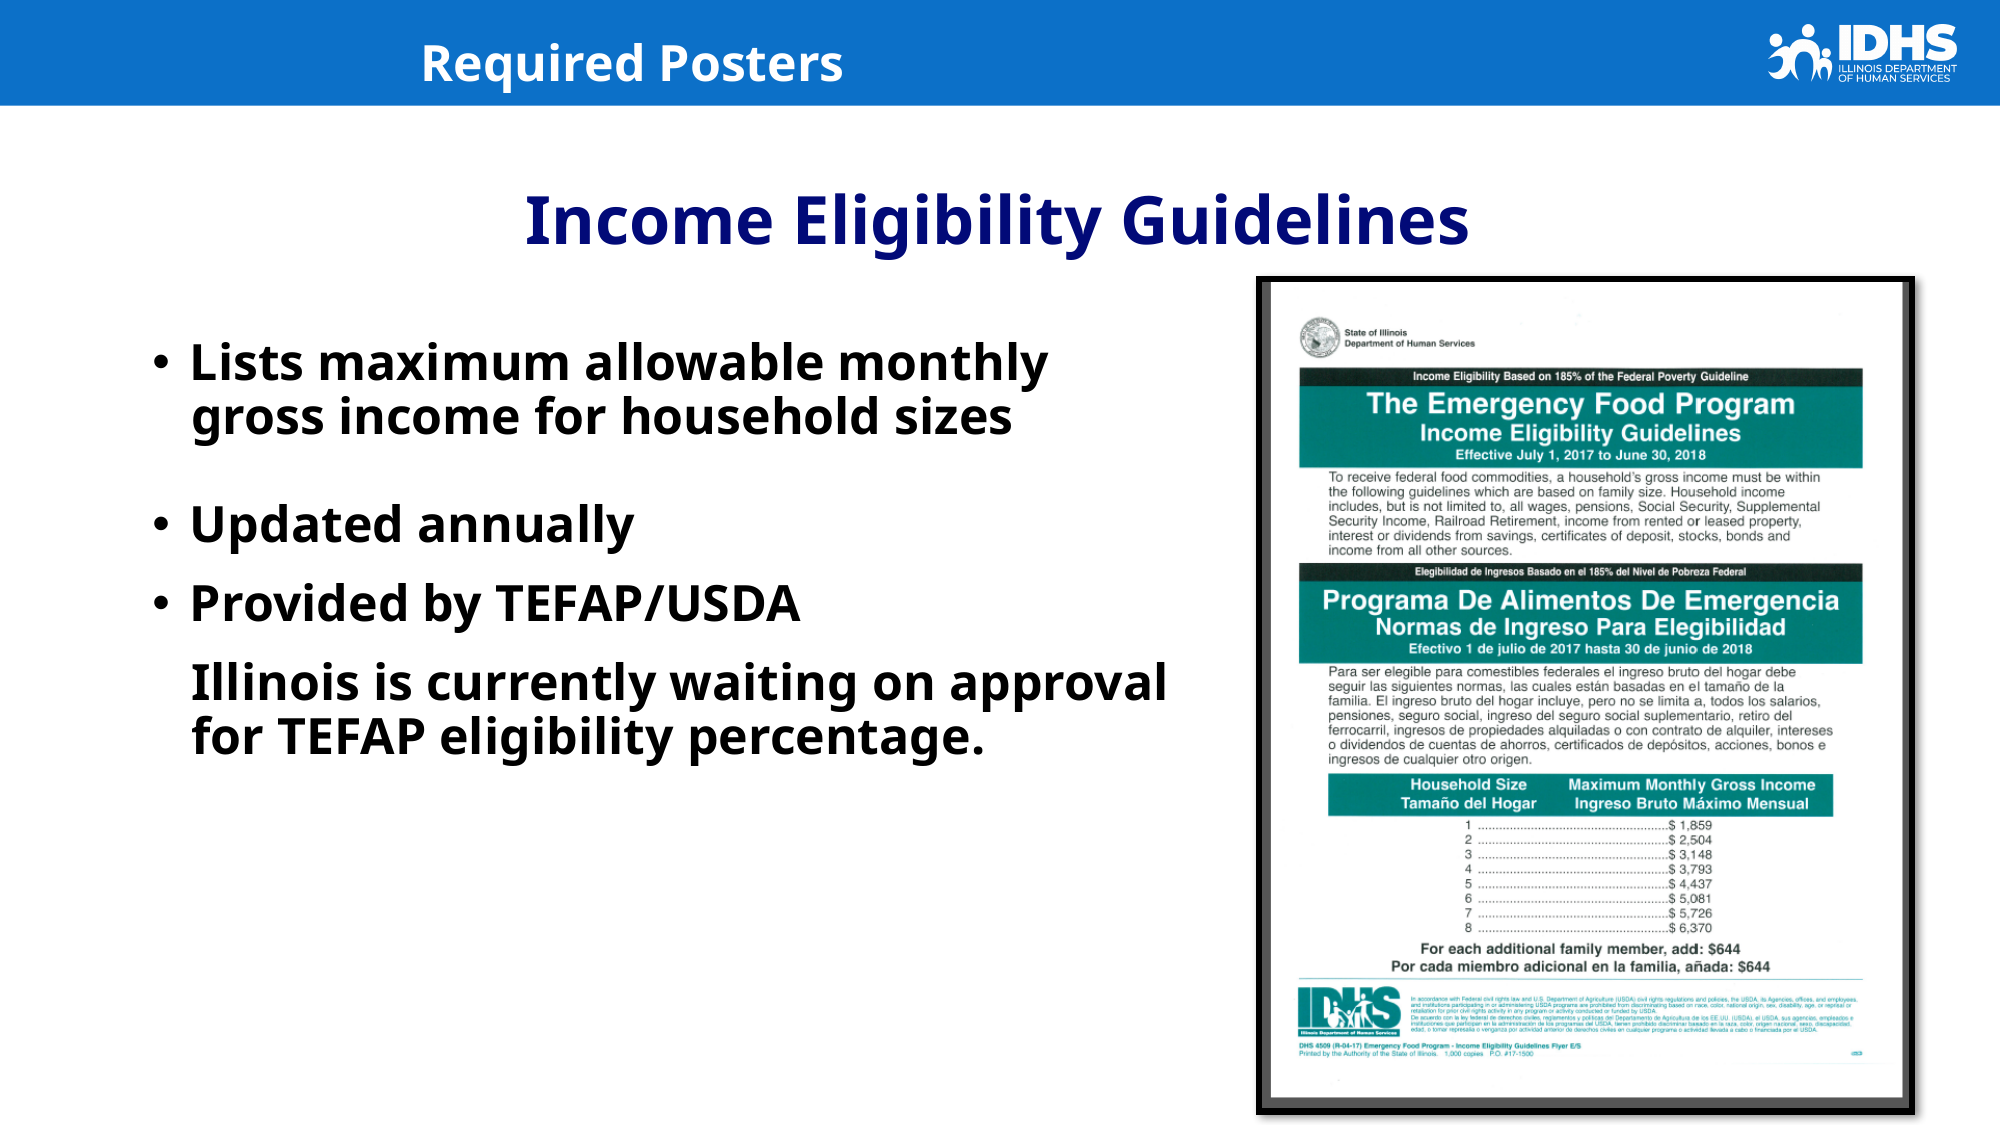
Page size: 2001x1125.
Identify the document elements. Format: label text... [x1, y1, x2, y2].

title Required Posters [43, 24, 1222, 107]
picture [1261, 282, 1910, 1109]
list Income Eligibility Guidelines [137, 179, 1860, 329]
picture [1768, 24, 1957, 82]
list Lists maximum allowable monthly gross income for household sizes Updated annually Provided by TEFAP/USDA Illinois is currently waiting on approval for TEFAP eligibility percentage. [137, 329, 1254, 975]
